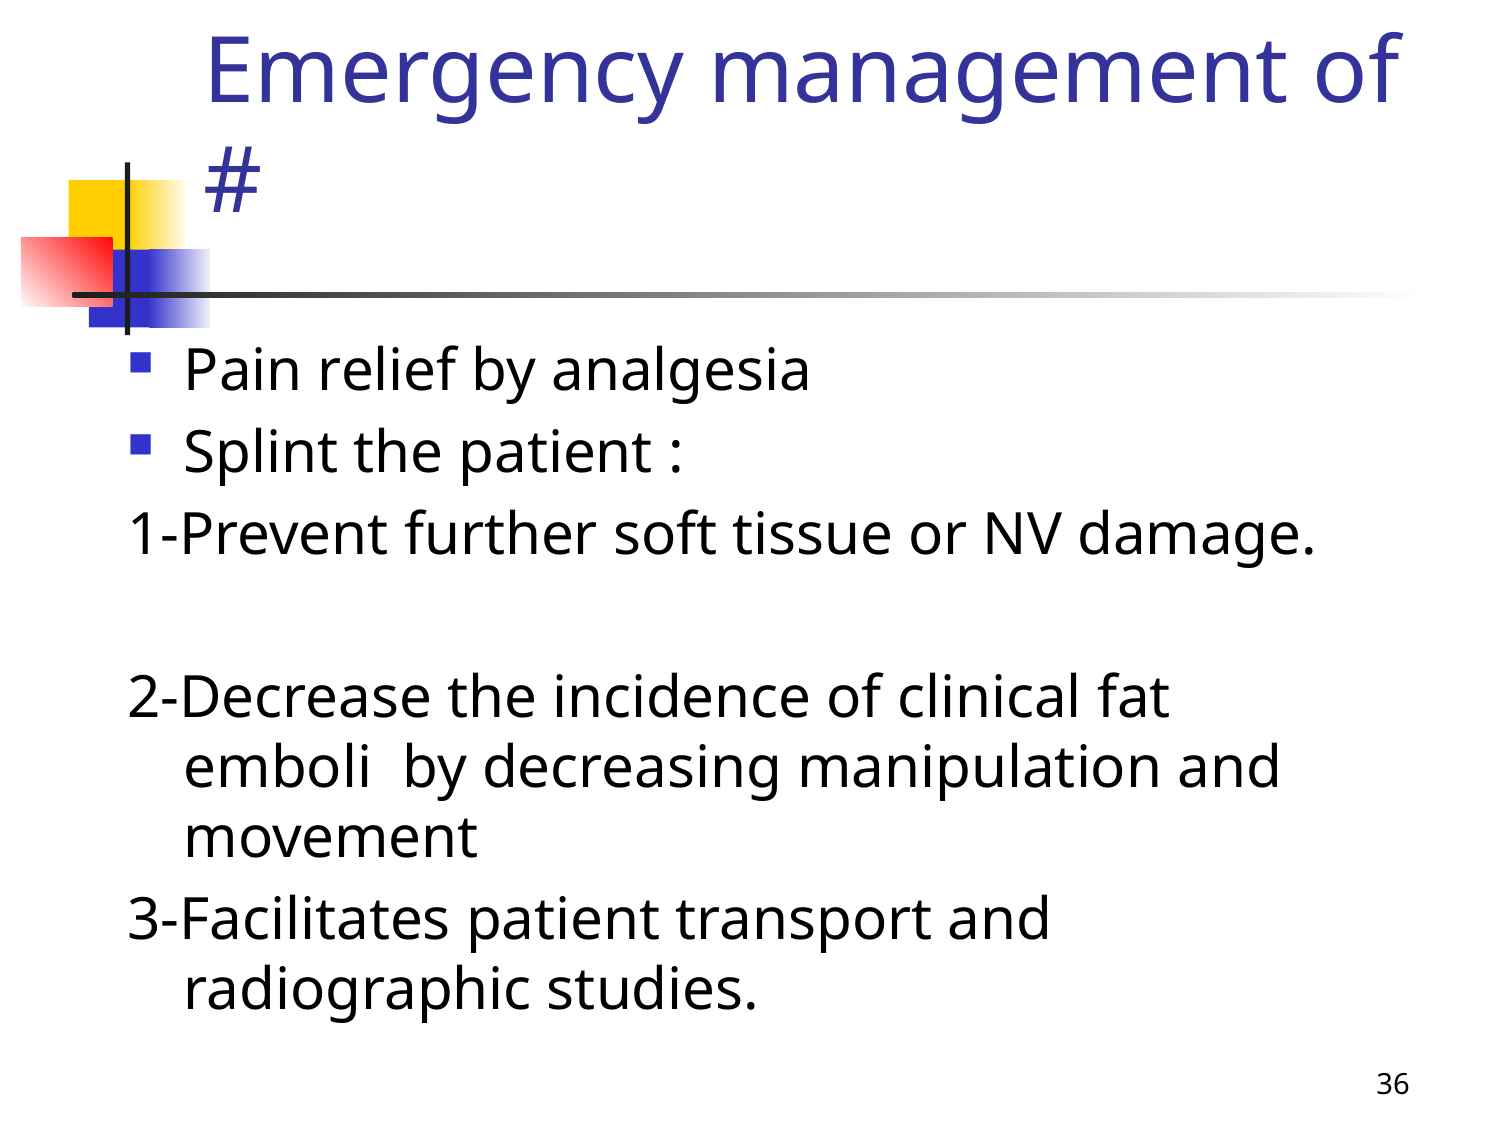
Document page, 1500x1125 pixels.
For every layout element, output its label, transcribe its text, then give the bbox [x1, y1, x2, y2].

list Pain relief by analgesia Splint the patient : 1-Prevent further soft tissue or NV damage. 2-Decrease the incidence of clinical fat emboli by decreasing manipulation and movement 3-Facilitates patient transport and radiographic studies. [112, 324, 1388, 1050]
slide_number 36 [1112, 1037, 1425, 1113]
title Emergency management of # [188, 101, 1468, 239]
